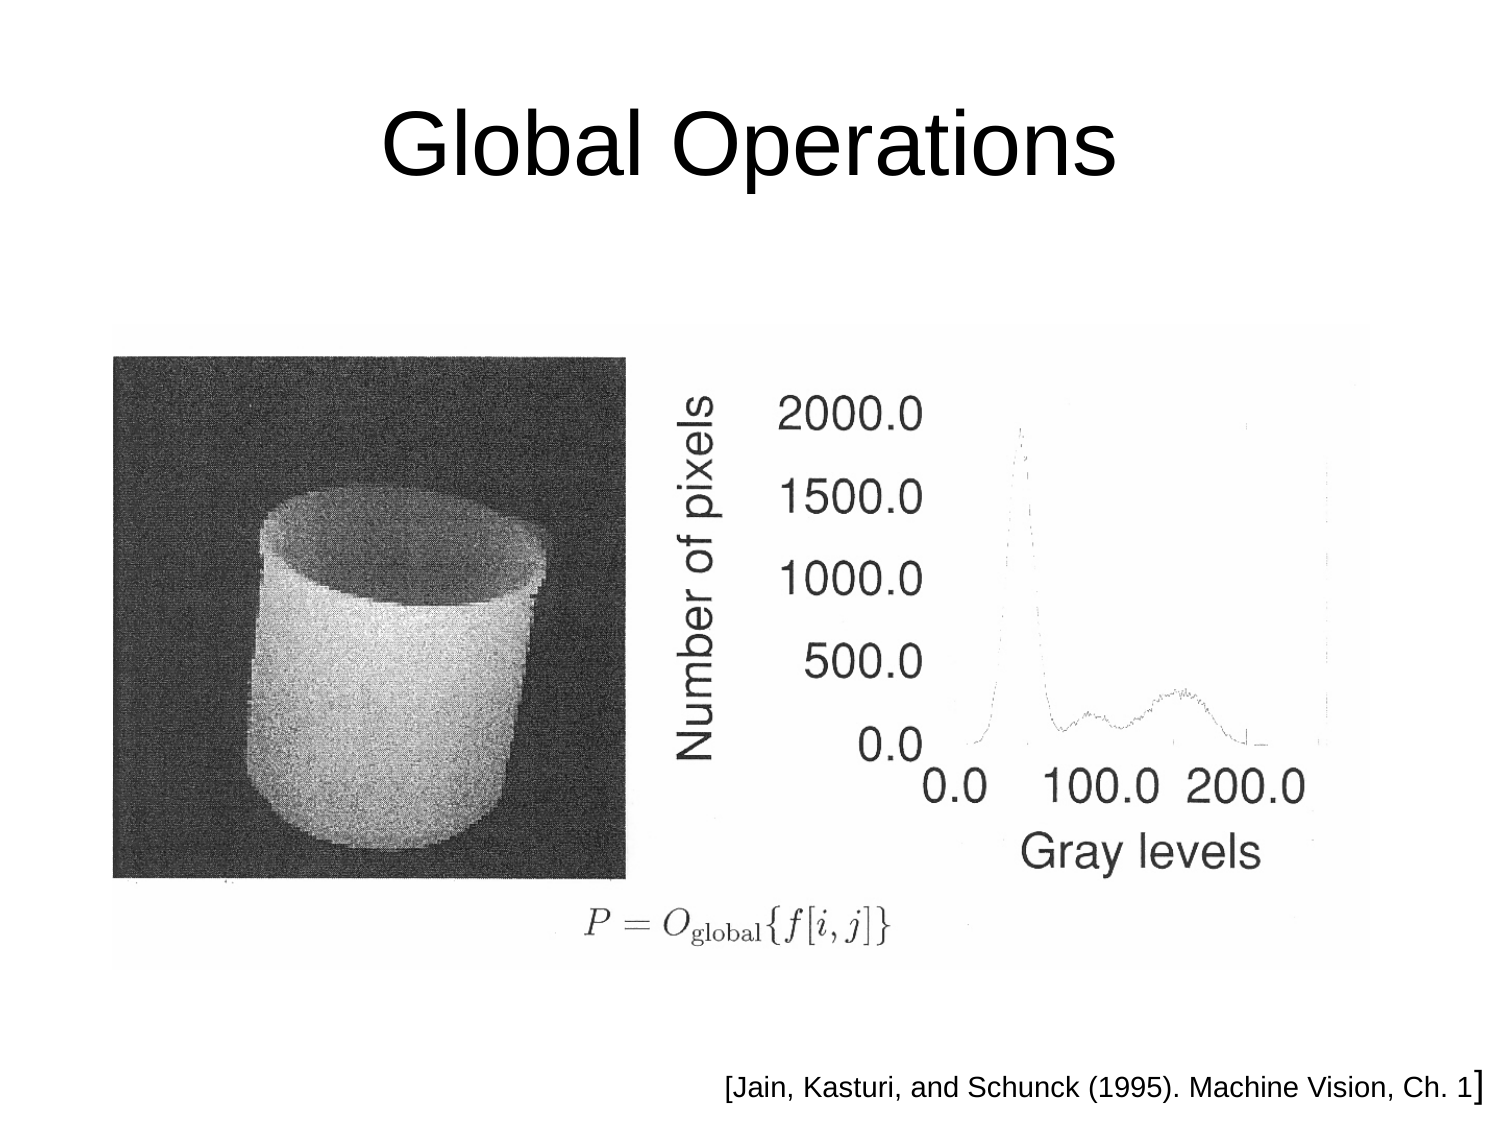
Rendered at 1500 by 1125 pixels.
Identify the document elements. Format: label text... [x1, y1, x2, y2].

title Global Operations [75, 45, 1425, 233]
picture [112, 324, 1370, 970]
text_box [Jain, Kasturi, and Schunck (1995). Machine Vision, Ch. 1] [709, 1052, 1500, 1113]
